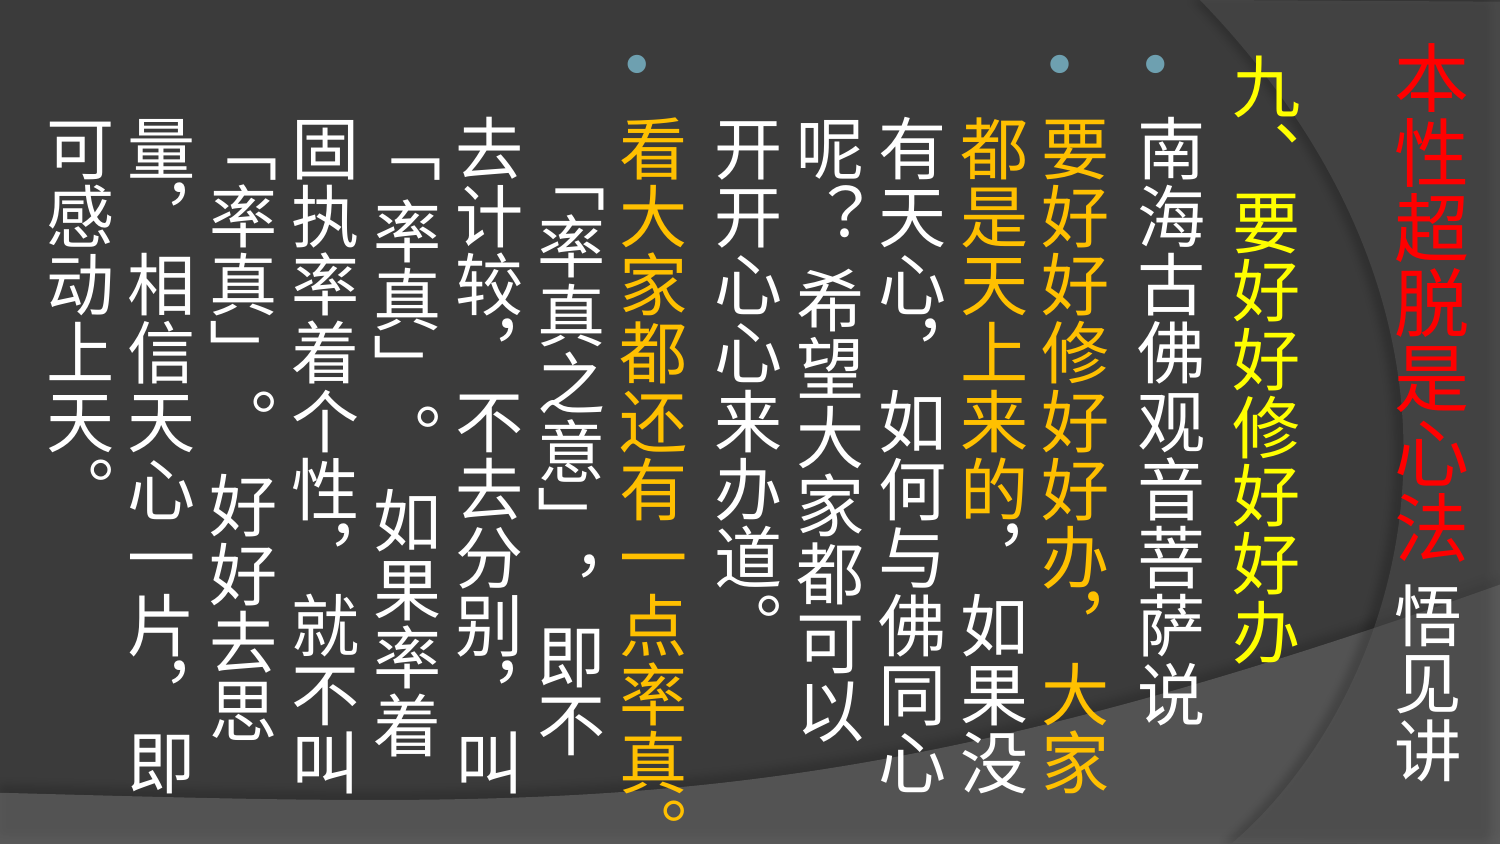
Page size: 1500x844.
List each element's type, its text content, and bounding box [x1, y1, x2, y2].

list 九、要好好修好好办 南海古佛观音菩萨说 要好好修好好办，大家都是天上来的，如果没有天心，如何与佛同心呢？ 希望大家都可以开开心心来办道。 看大家都还有一点率真。 「率真之意」，即不去计较，不去分别，叫「 率真」。 如果率着固执率着个性，就不叫「率真」。 好好去思量，相信天心一片，即可感动上天。 [29, 31, 1357, 819]
title 本性超脱是心法 悟见讲 [1376, 20, 1483, 820]
